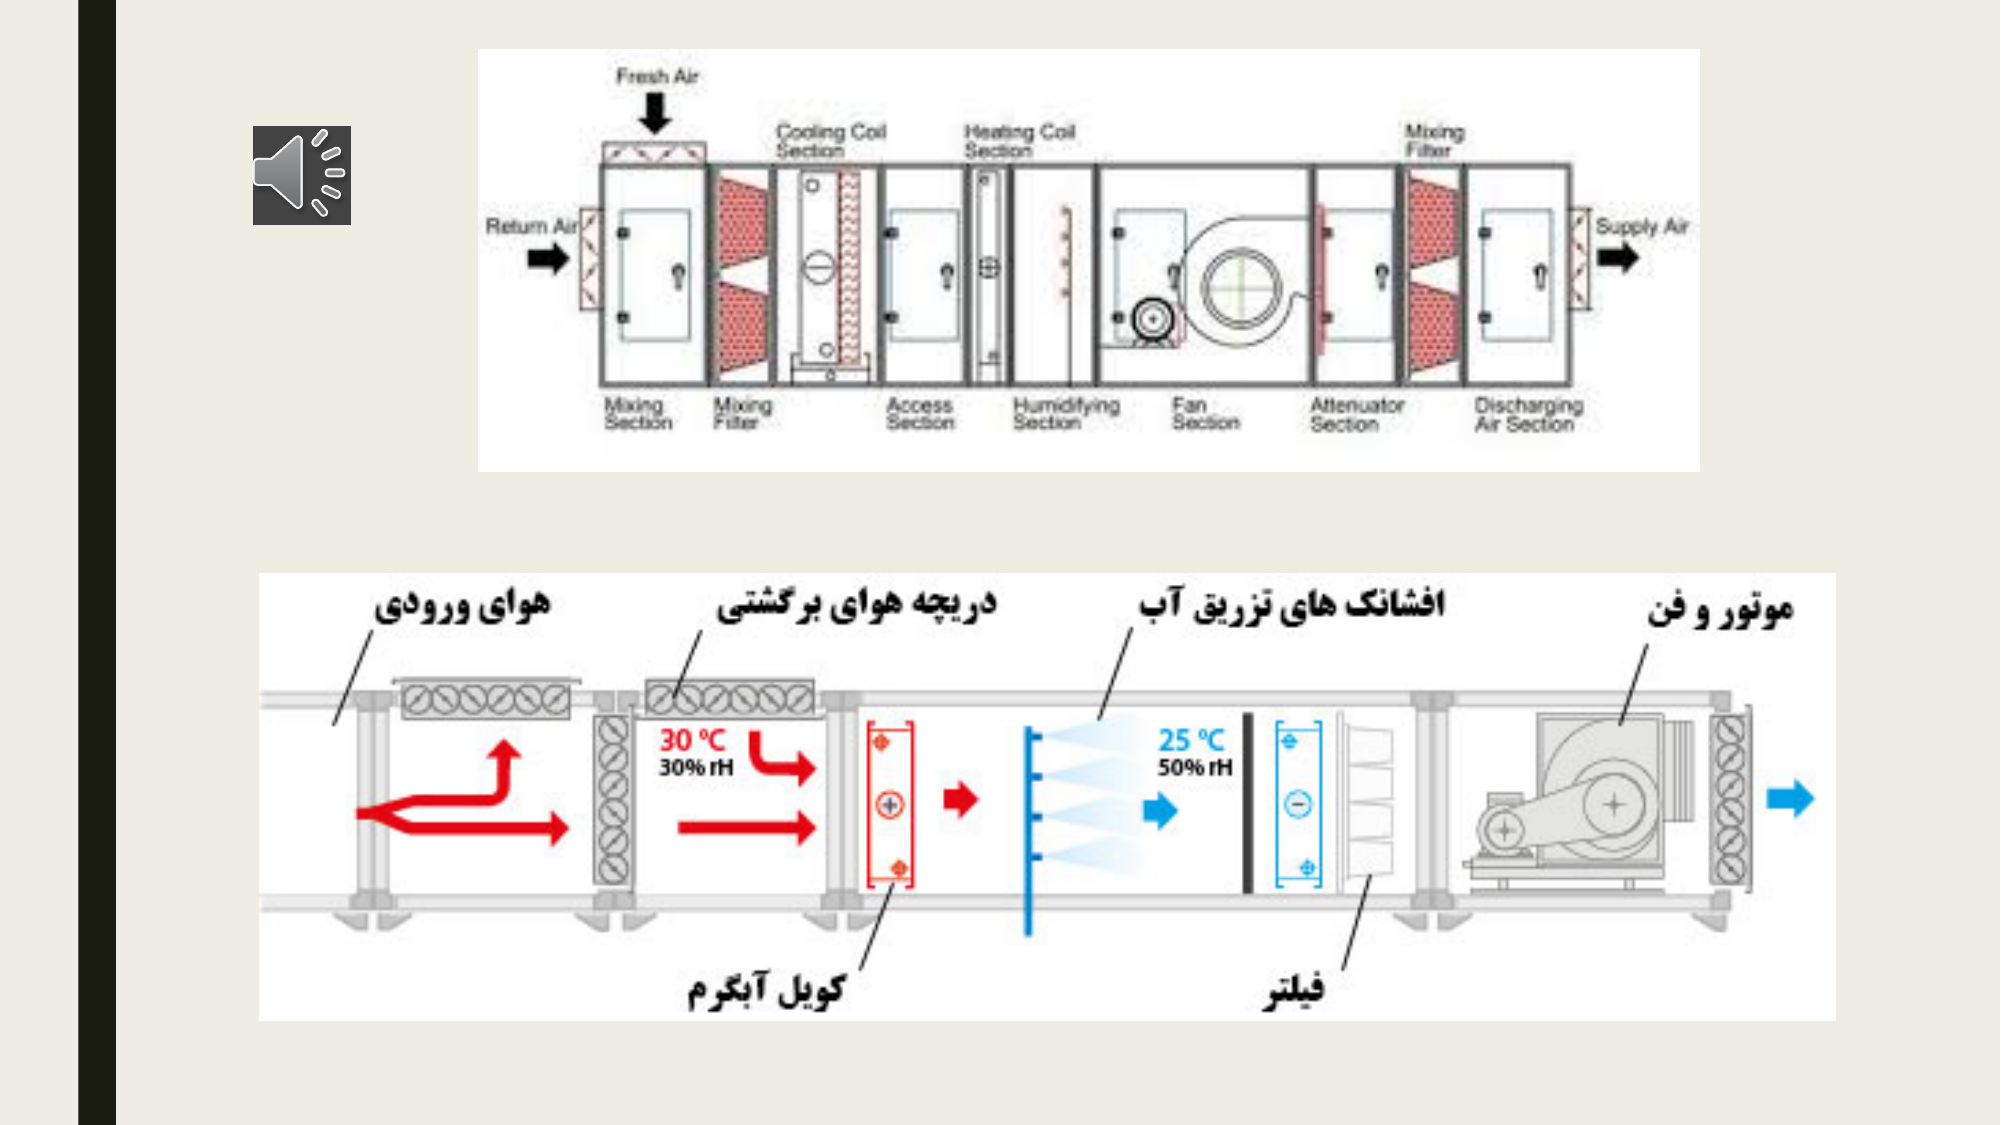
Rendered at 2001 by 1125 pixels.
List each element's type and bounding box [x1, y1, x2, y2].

picture [478, 49, 1700, 472]
picture [258, 573, 1836, 1021]
picture [251, 125, 352, 226]
